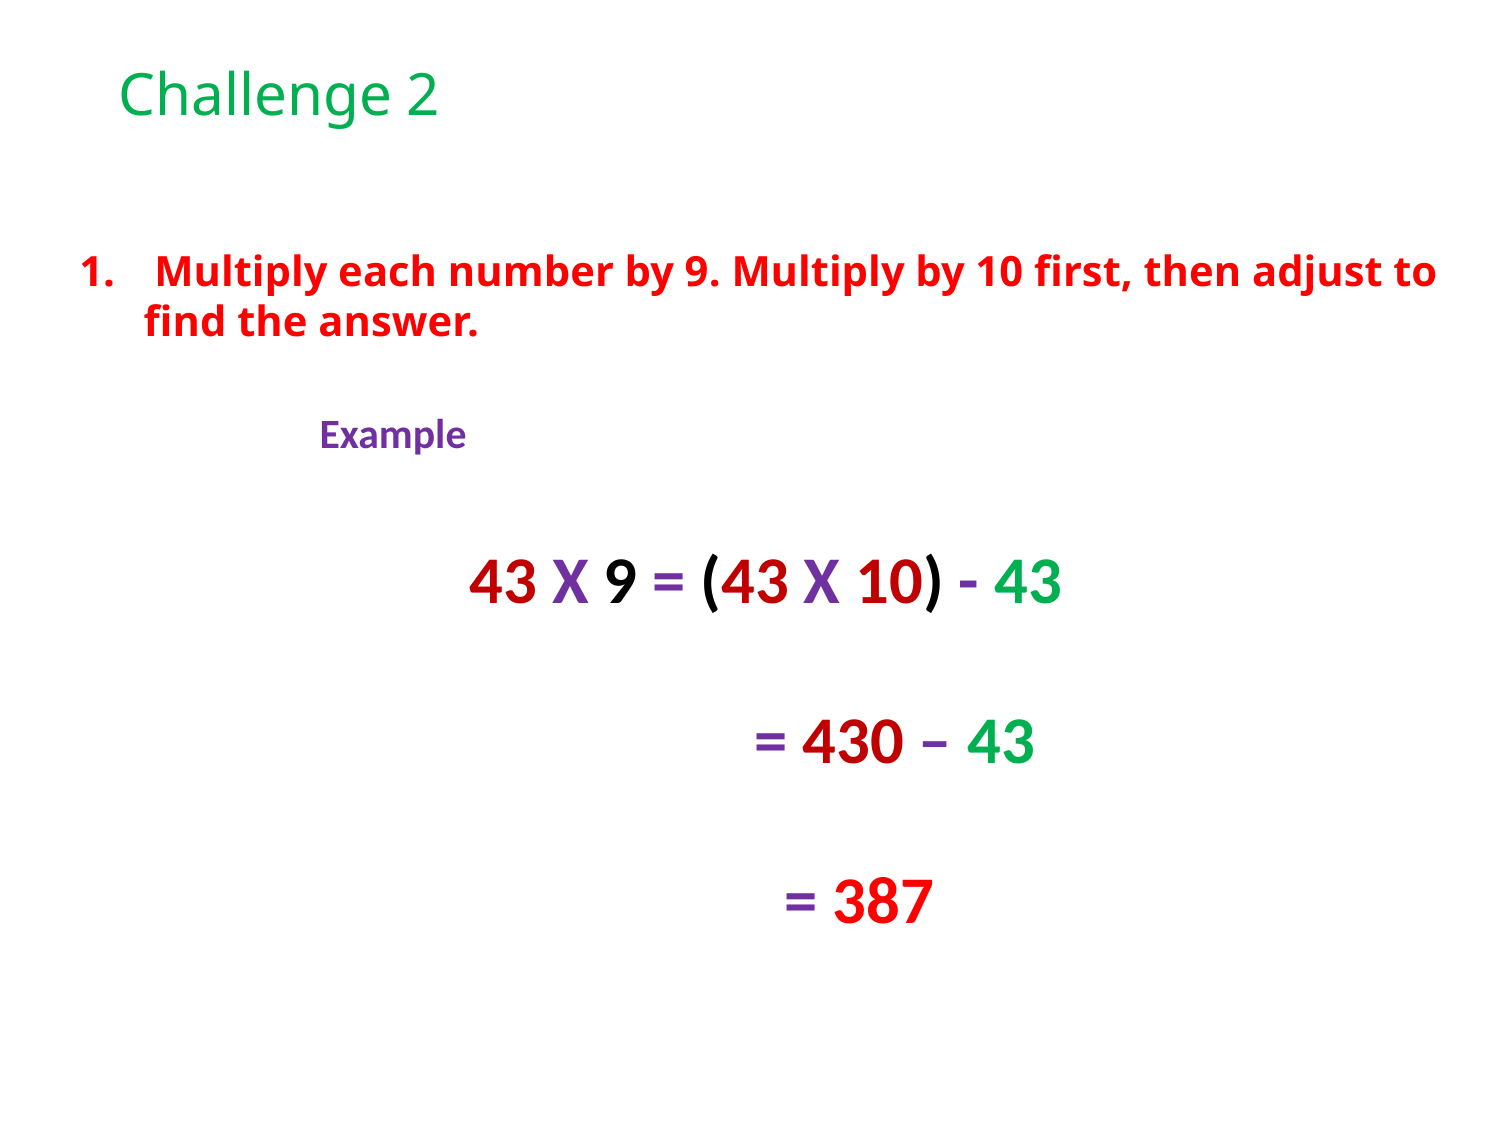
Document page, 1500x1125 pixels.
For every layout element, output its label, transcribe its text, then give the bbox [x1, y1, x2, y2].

text_box Example 43 X 9 = (43 X 10) - 43 = 430 – 43 = 387 [304, 399, 1077, 945]
text_box Multiply each number by 9. Multiply by 10 first, then adjust to find the answer. [64, 237, 1453, 353]
text_box Challenge 2 [104, 50, 456, 135]
